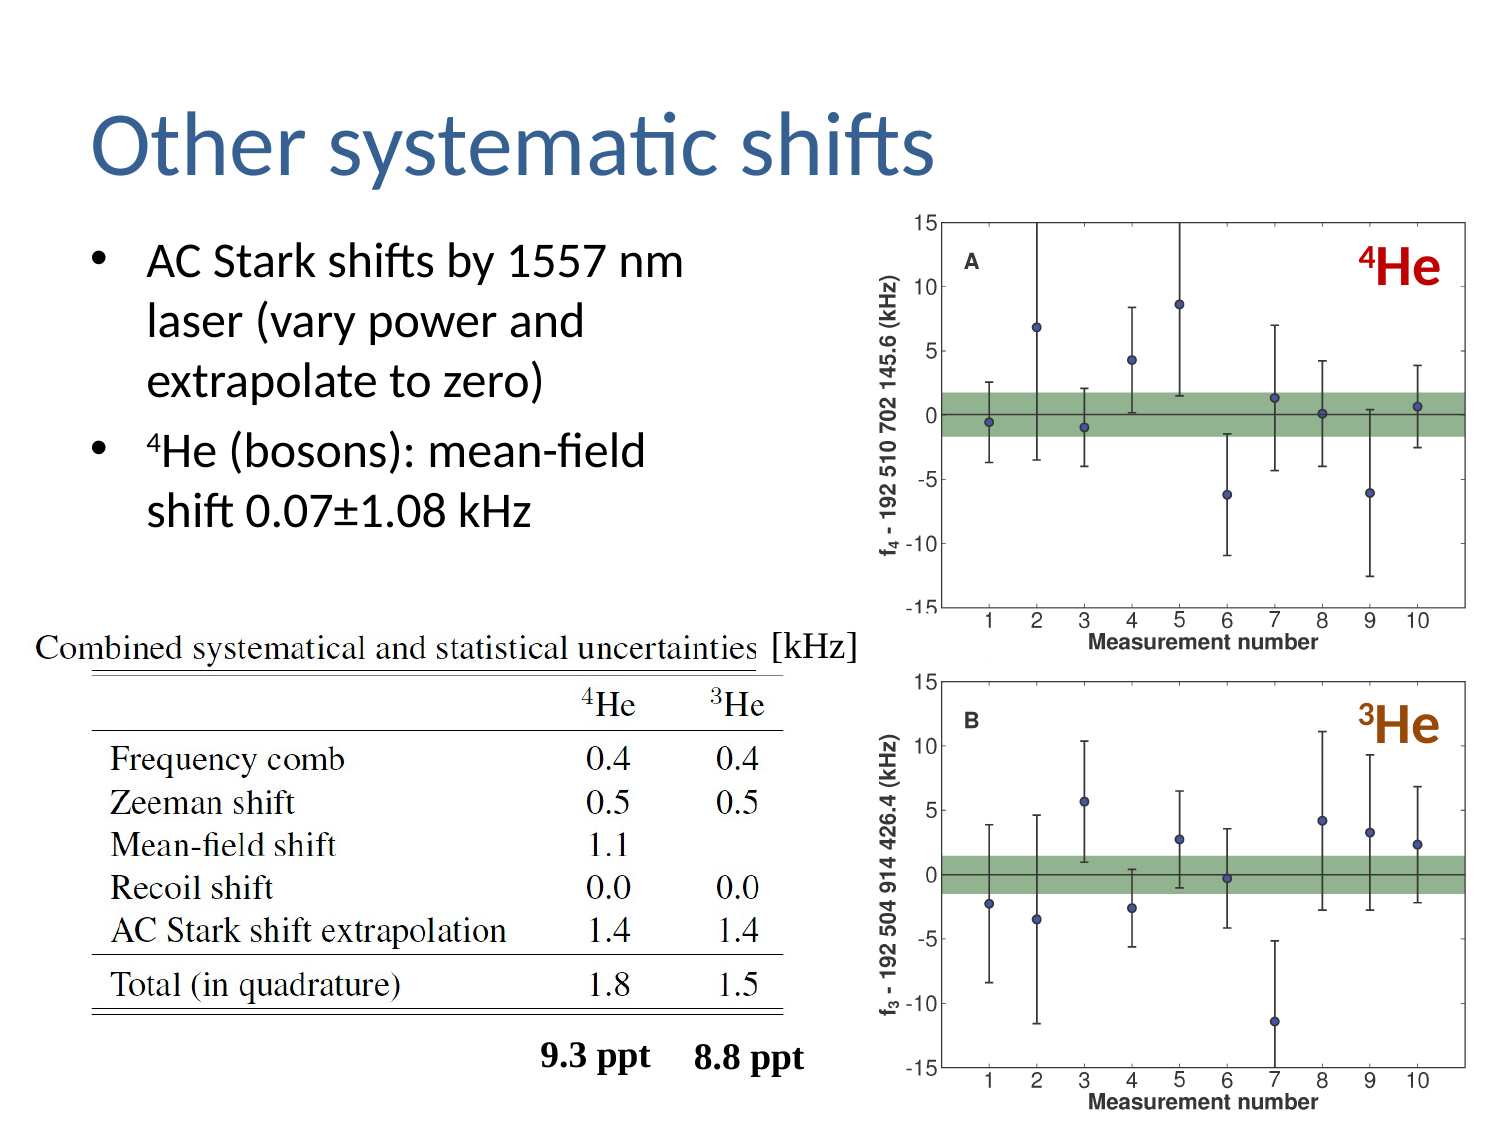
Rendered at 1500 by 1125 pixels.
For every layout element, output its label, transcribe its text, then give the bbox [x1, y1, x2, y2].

title Other systematic shifts [75, 45, 1425, 233]
picture [29, 209, 1471, 1117]
text_box 9.3 ppt [525, 1043, 679, 1083]
text_box 8.8 ppt [679, 1043, 871, 1085]
list AC Stark shifts by 1557 nm laser (vary power and extrapolate to zero) 4He (bosons): mean-field shift 0.07±1.08 kHz [75, 219, 739, 551]
